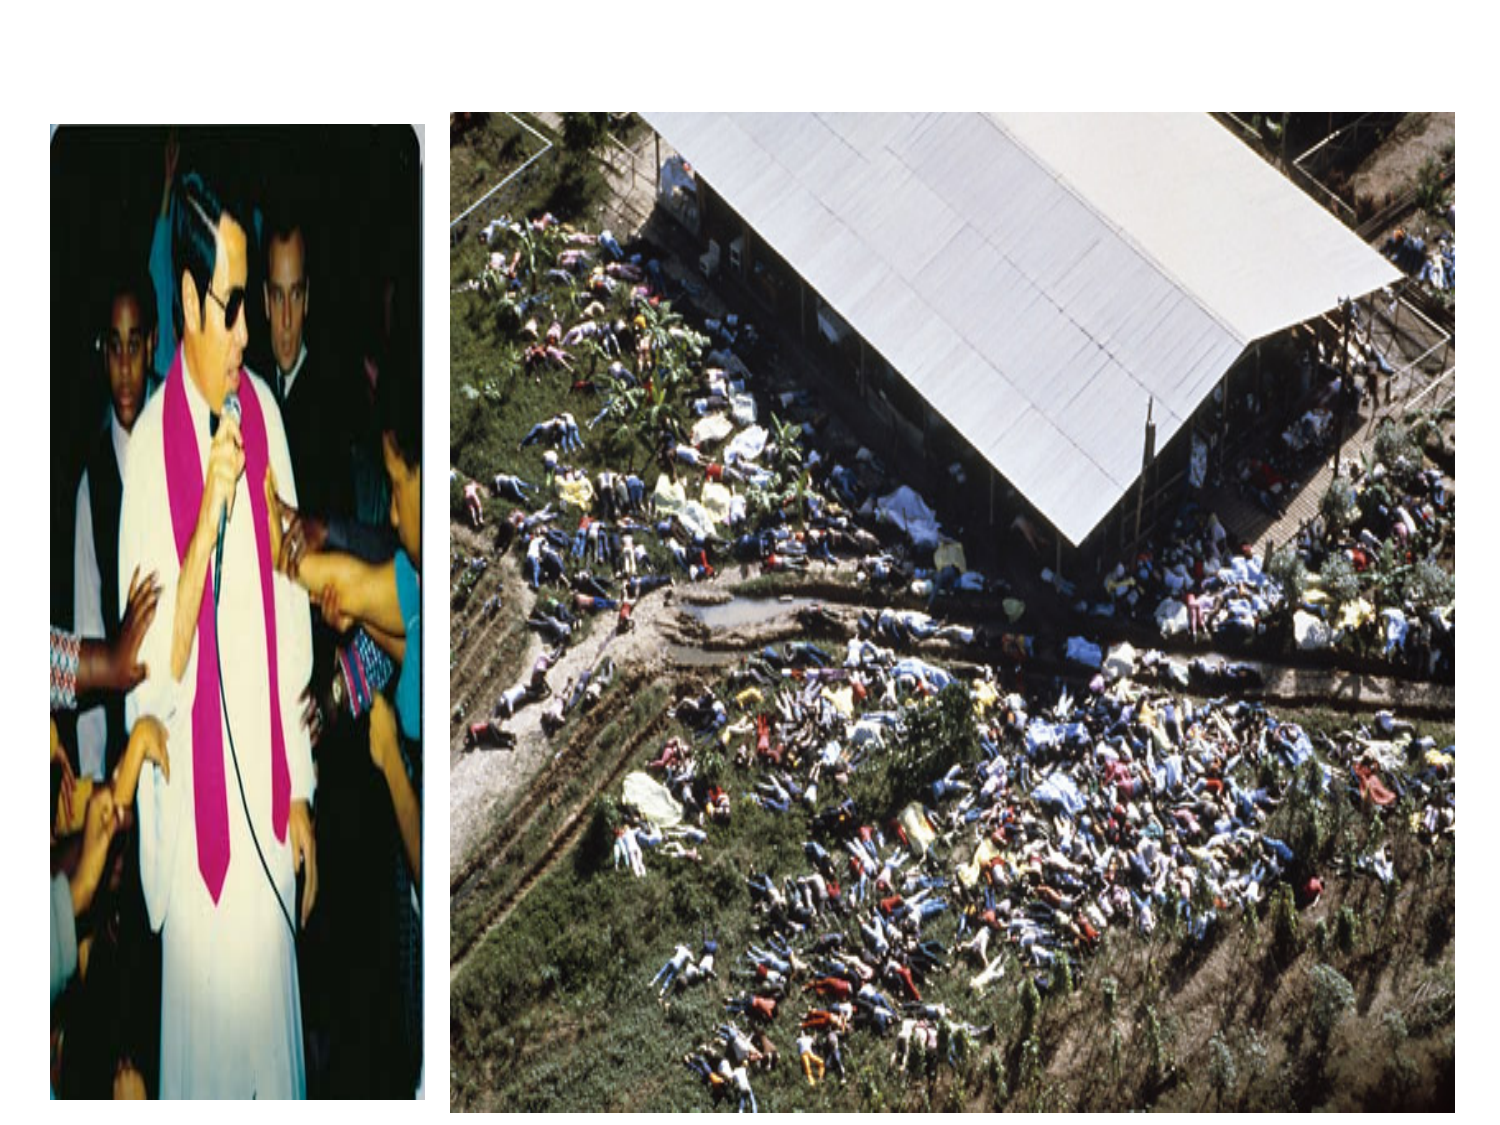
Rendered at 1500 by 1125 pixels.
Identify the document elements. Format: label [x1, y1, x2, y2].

list [49, 124, 426, 1101]
picture [449, 112, 1455, 1113]
